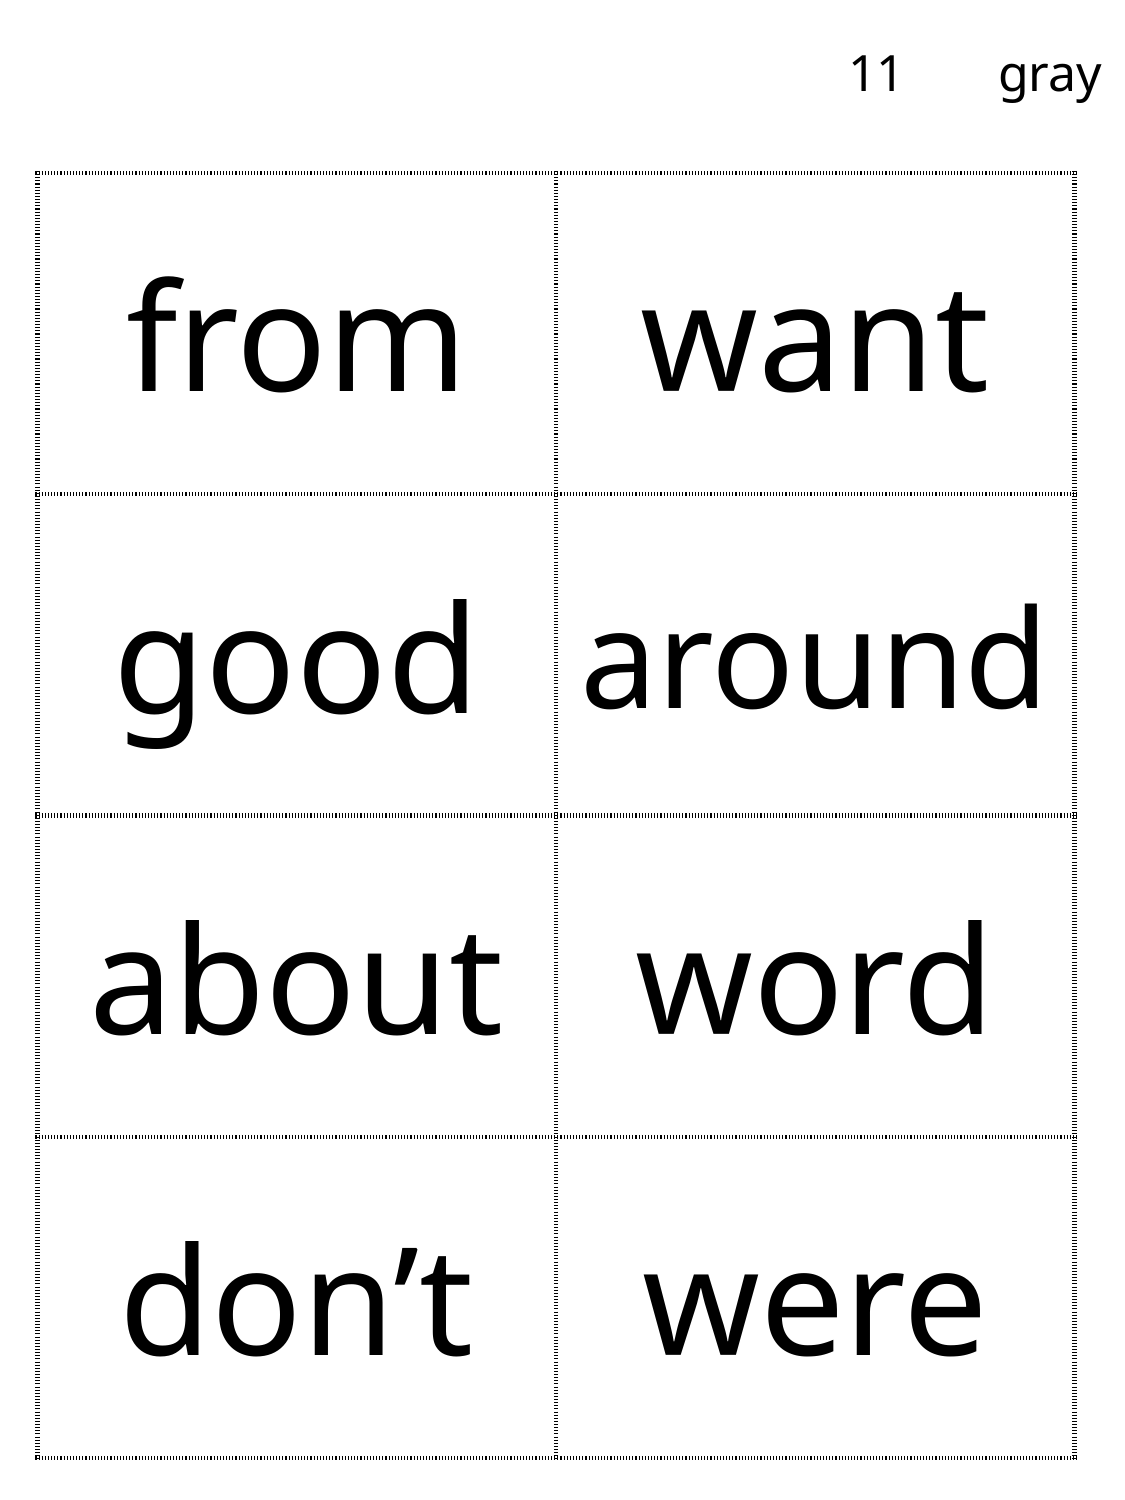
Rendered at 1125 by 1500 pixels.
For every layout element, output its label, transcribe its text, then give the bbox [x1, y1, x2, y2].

table_header from [38, 173, 556, 494]
table_cell don’t [38, 1137, 556, 1458]
table_cell about [38, 815, 556, 1137]
table_cell were [556, 1137, 1075, 1458]
table_cell word [556, 815, 1075, 1137]
table_cell good [38, 494, 556, 815]
table_cell around [556, 494, 1075, 815]
table_header want [556, 173, 1075, 494]
text_box 11 gray [833, 34, 1118, 110]
